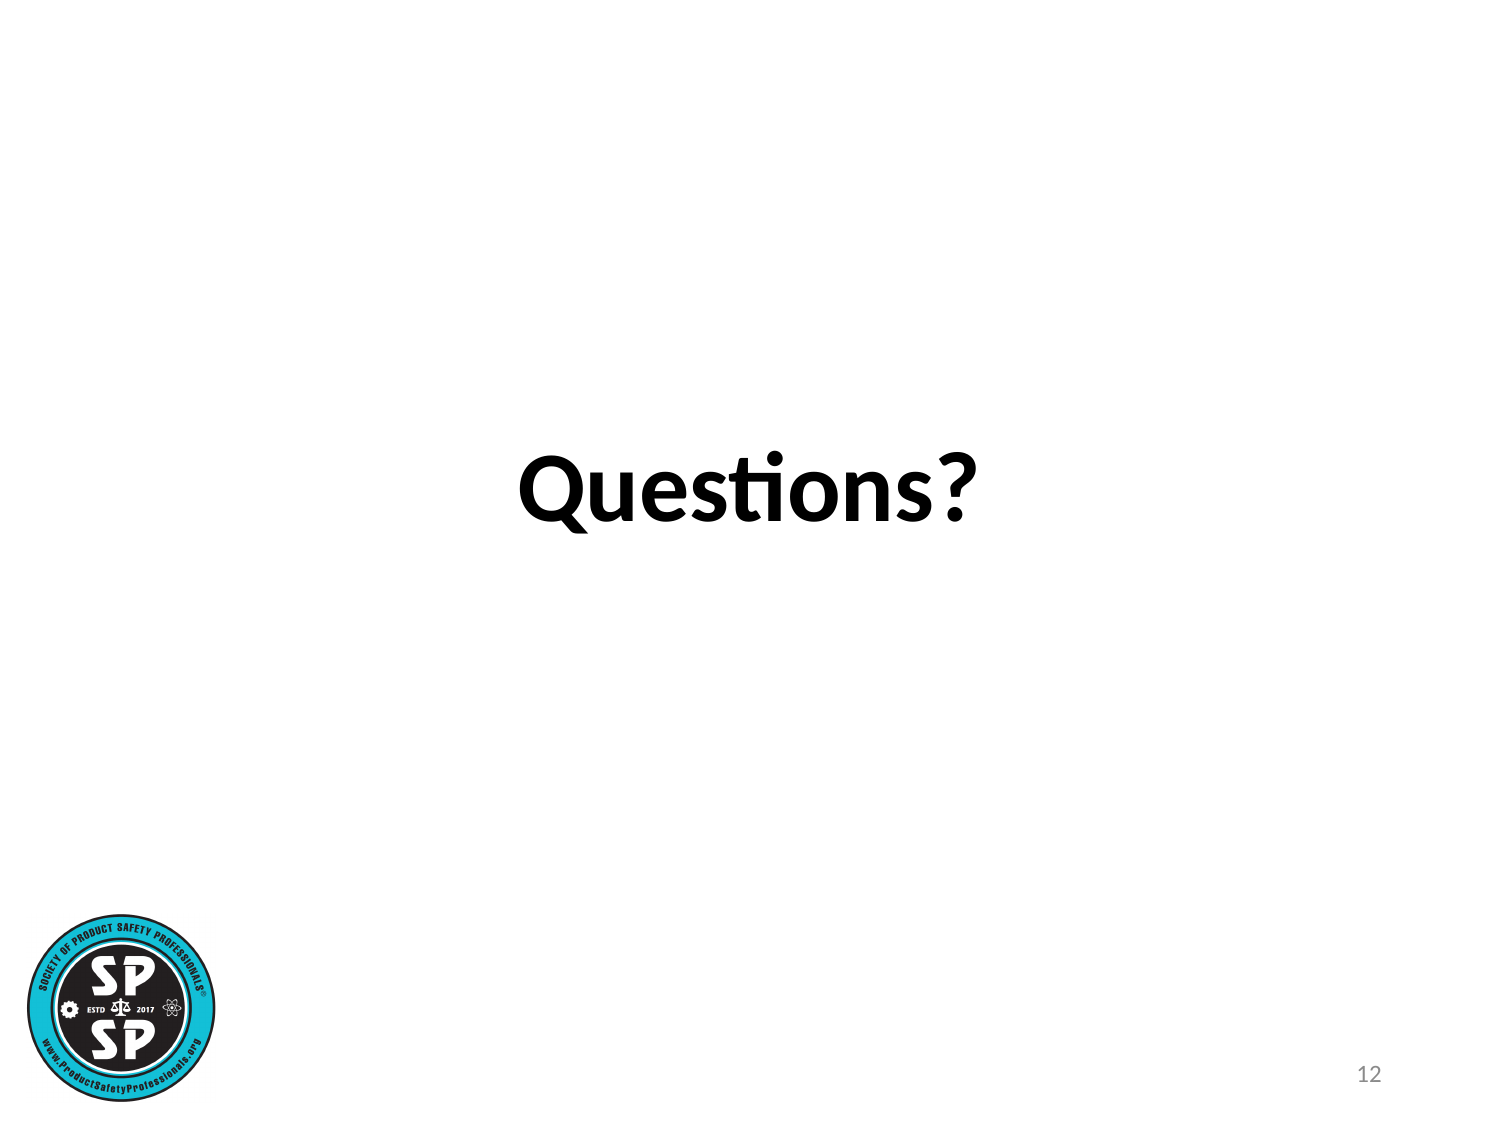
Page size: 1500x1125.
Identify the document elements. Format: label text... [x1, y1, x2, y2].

slide_number 12 [1059, 1042, 1397, 1103]
title Questions? [102, 82, 1397, 551]
picture [26, 913, 216, 1103]
